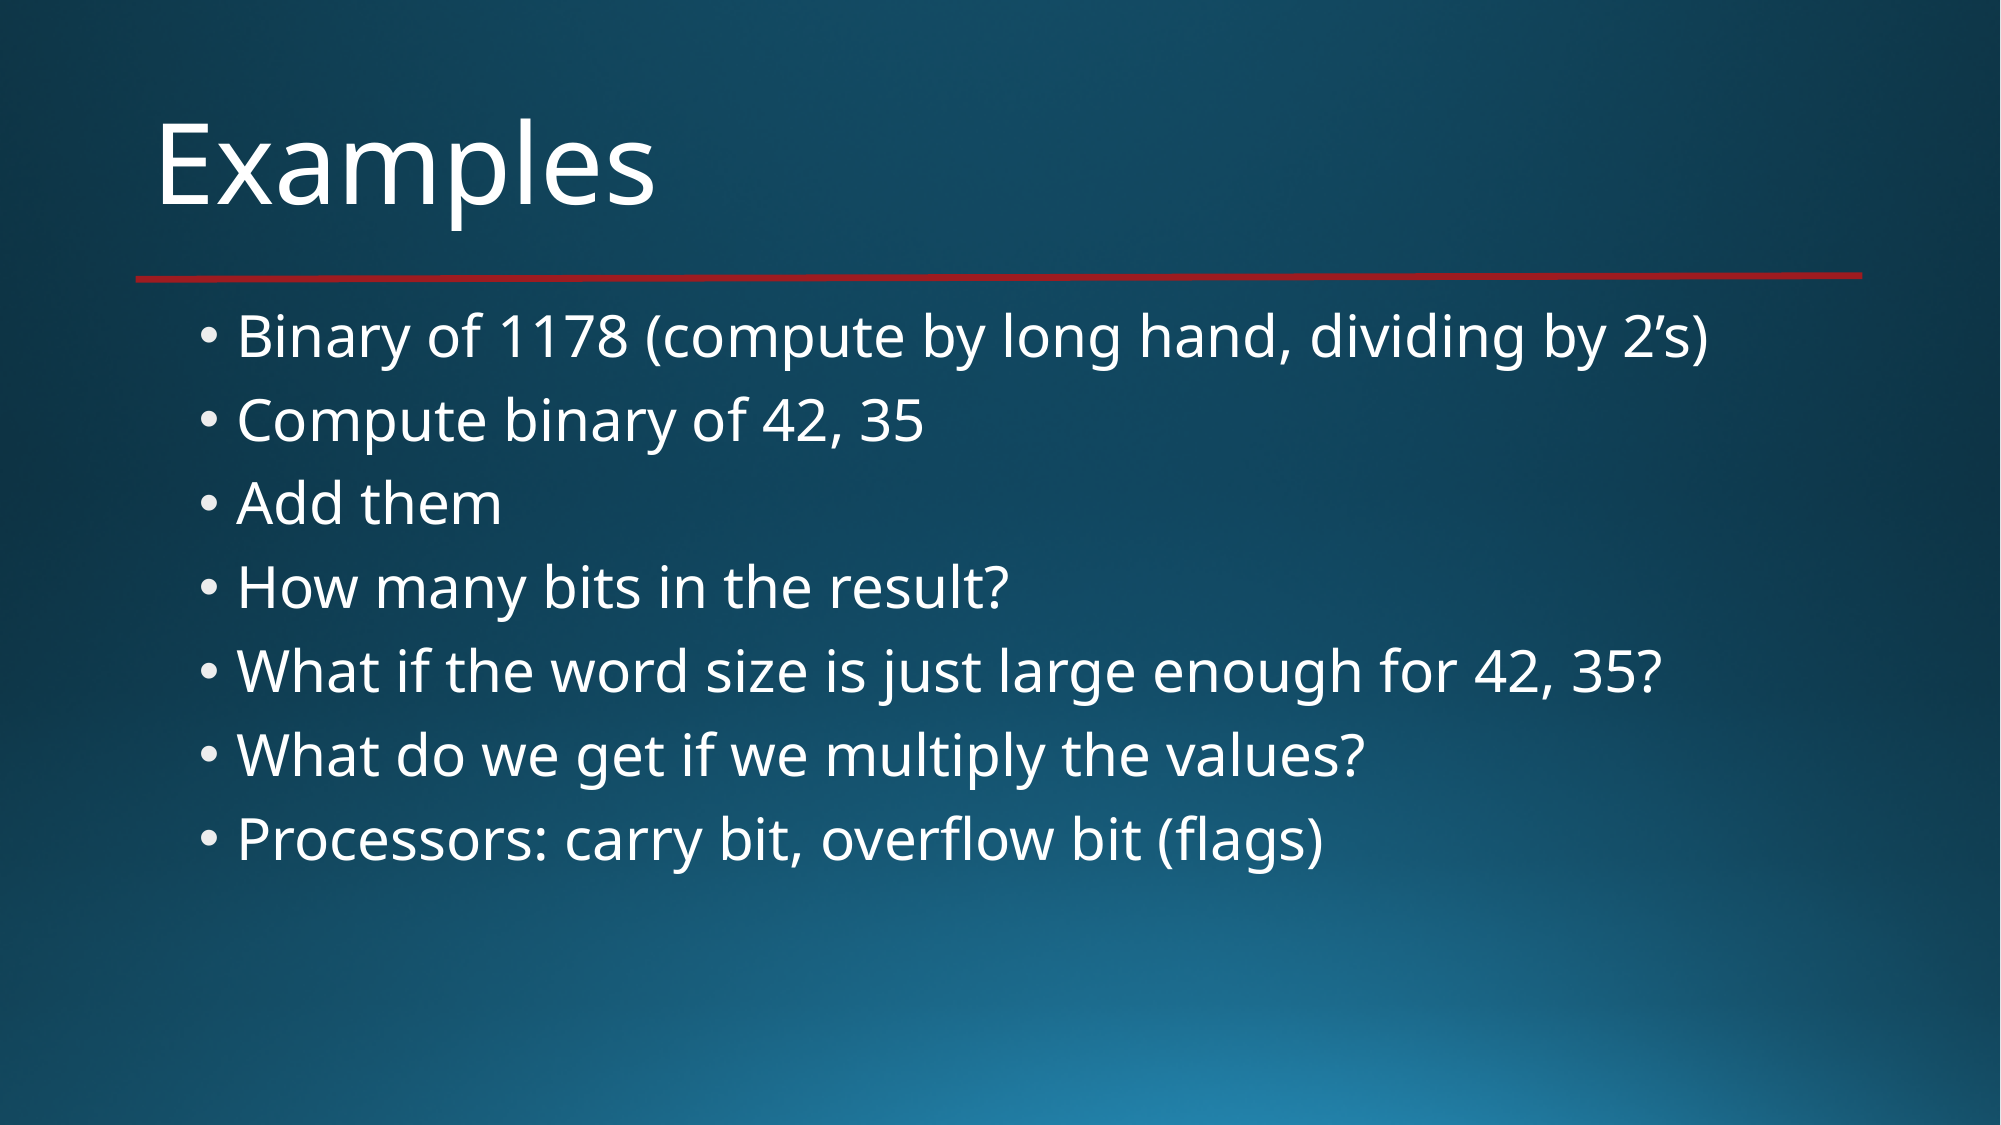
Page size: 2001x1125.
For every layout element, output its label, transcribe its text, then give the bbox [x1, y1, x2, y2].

picture [0, 0, 2001, 1125]
list Binary of 1178 (compute by long hand, dividing by 2’s) Compute binary of 42, 35 Add them How many bits in the result? What if the word size is just large enough for 42, 35? What do we get if we multiply the values? Processors: carry bit, overflow bit (flags) [183, 299, 1863, 1014]
title Examples [137, 59, 1863, 278]
